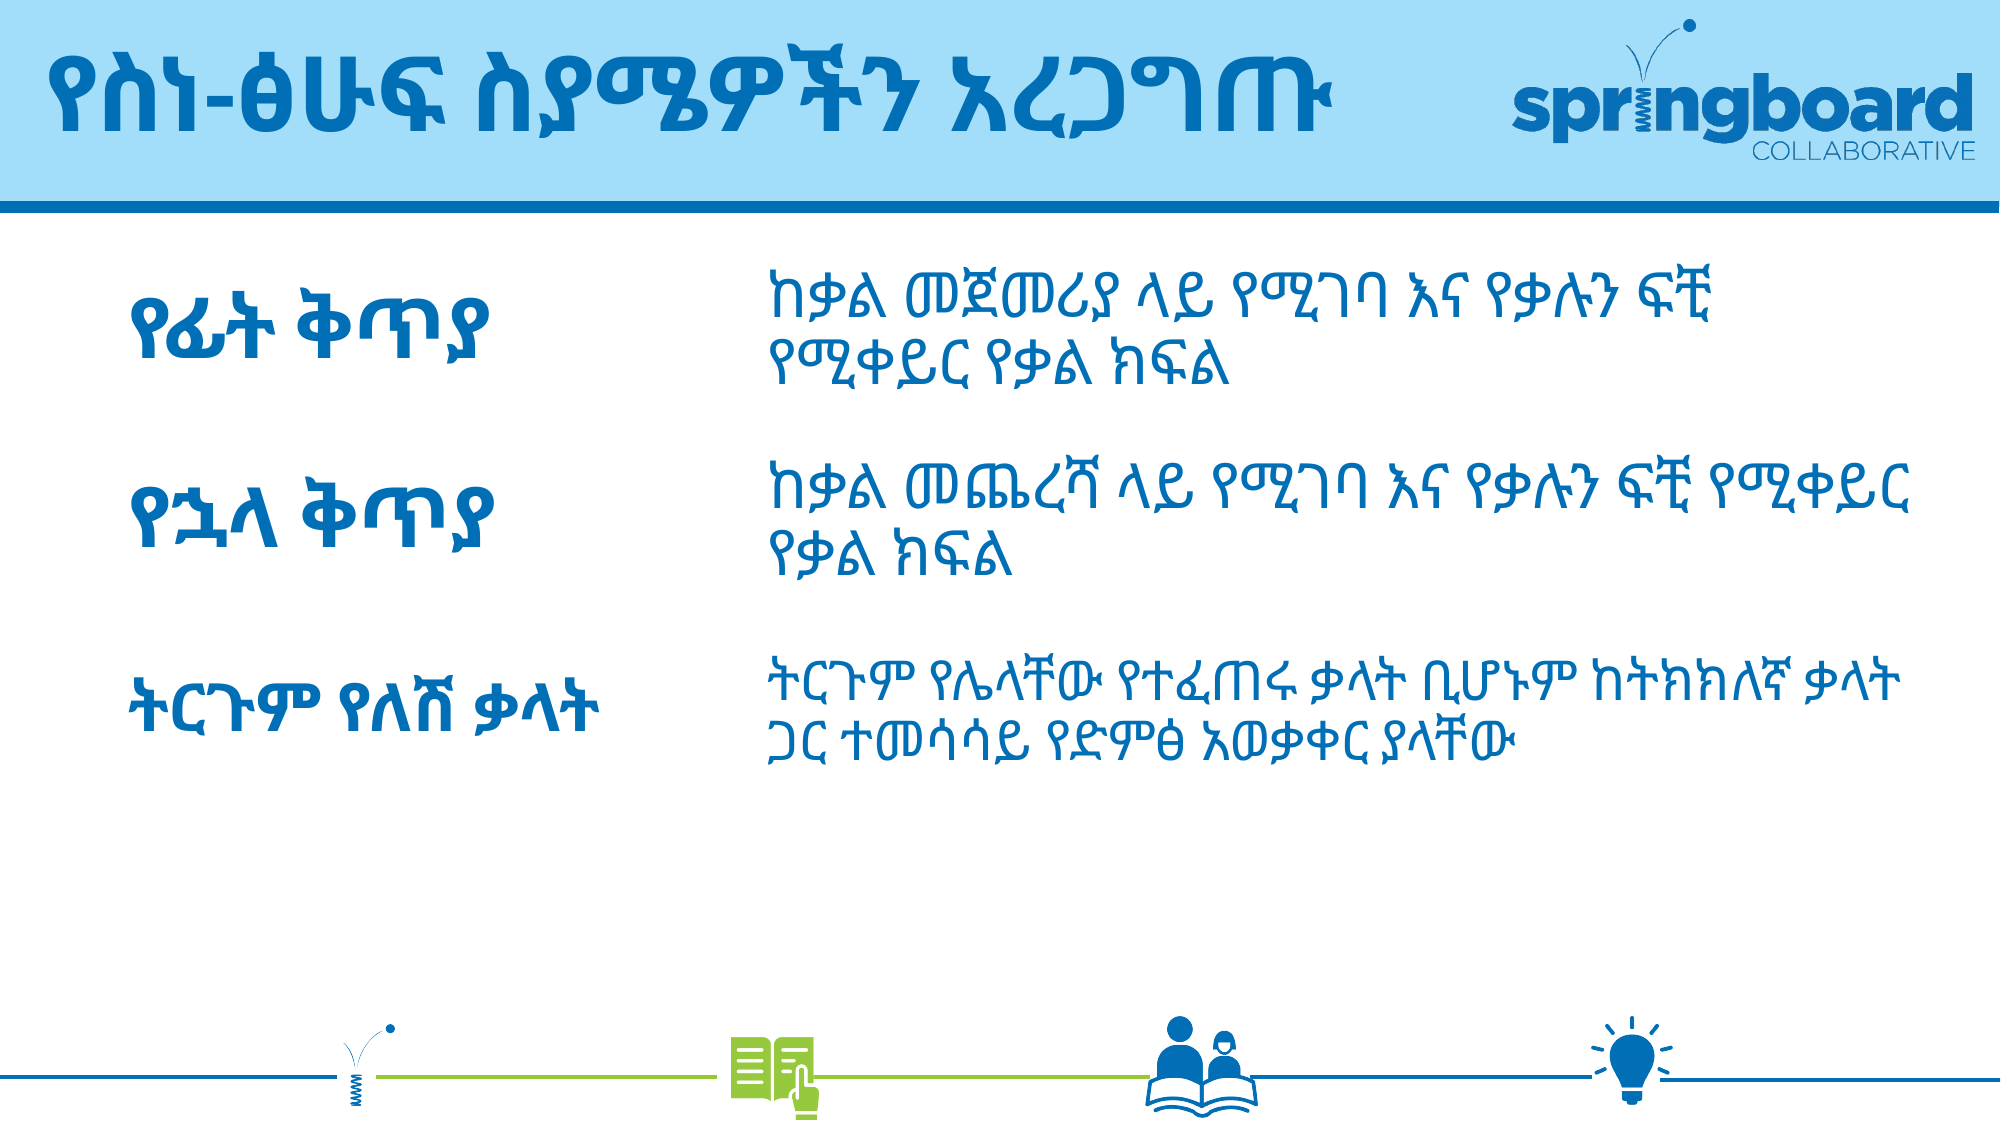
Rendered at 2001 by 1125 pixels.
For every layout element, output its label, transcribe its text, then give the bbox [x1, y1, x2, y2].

title የስነ-ፅሁፍ ስያሜዎችን አረጋግጡ [0, 0, 2000, 196]
list ትርጉም የለሽ ቃላት [113, 624, 677, 796]
list ከቃል መጨረሻ ላይ የሚገባ እና የቃሉን ፍቺ የሚቀይር የቃል ክፍል [752, 435, 1935, 609]
list የፊት ቅጥያ [113, 246, 677, 418]
list ትርጉም የሌላቸው የተፈጠሩ ቃላት ቢሆኑም ከትክክለኛ ቃላት ጋር ተመሳሳይ የድምፅ አወቃቀር ያላቸው [752, 626, 1935, 800]
picture [731, 1037, 819, 1120]
list ከቃል መጀመሪያ ላይ የሚገባ እና የቃሉን ፍቺ የሚቀይር የቃል ክፍል [752, 244, 1935, 418]
list የኋላ ቅጥያ [113, 435, 677, 607]
picture [1145, 1016, 1258, 1118]
picture [1591, 1016, 1673, 1105]
picture [343, 1024, 395, 1106]
